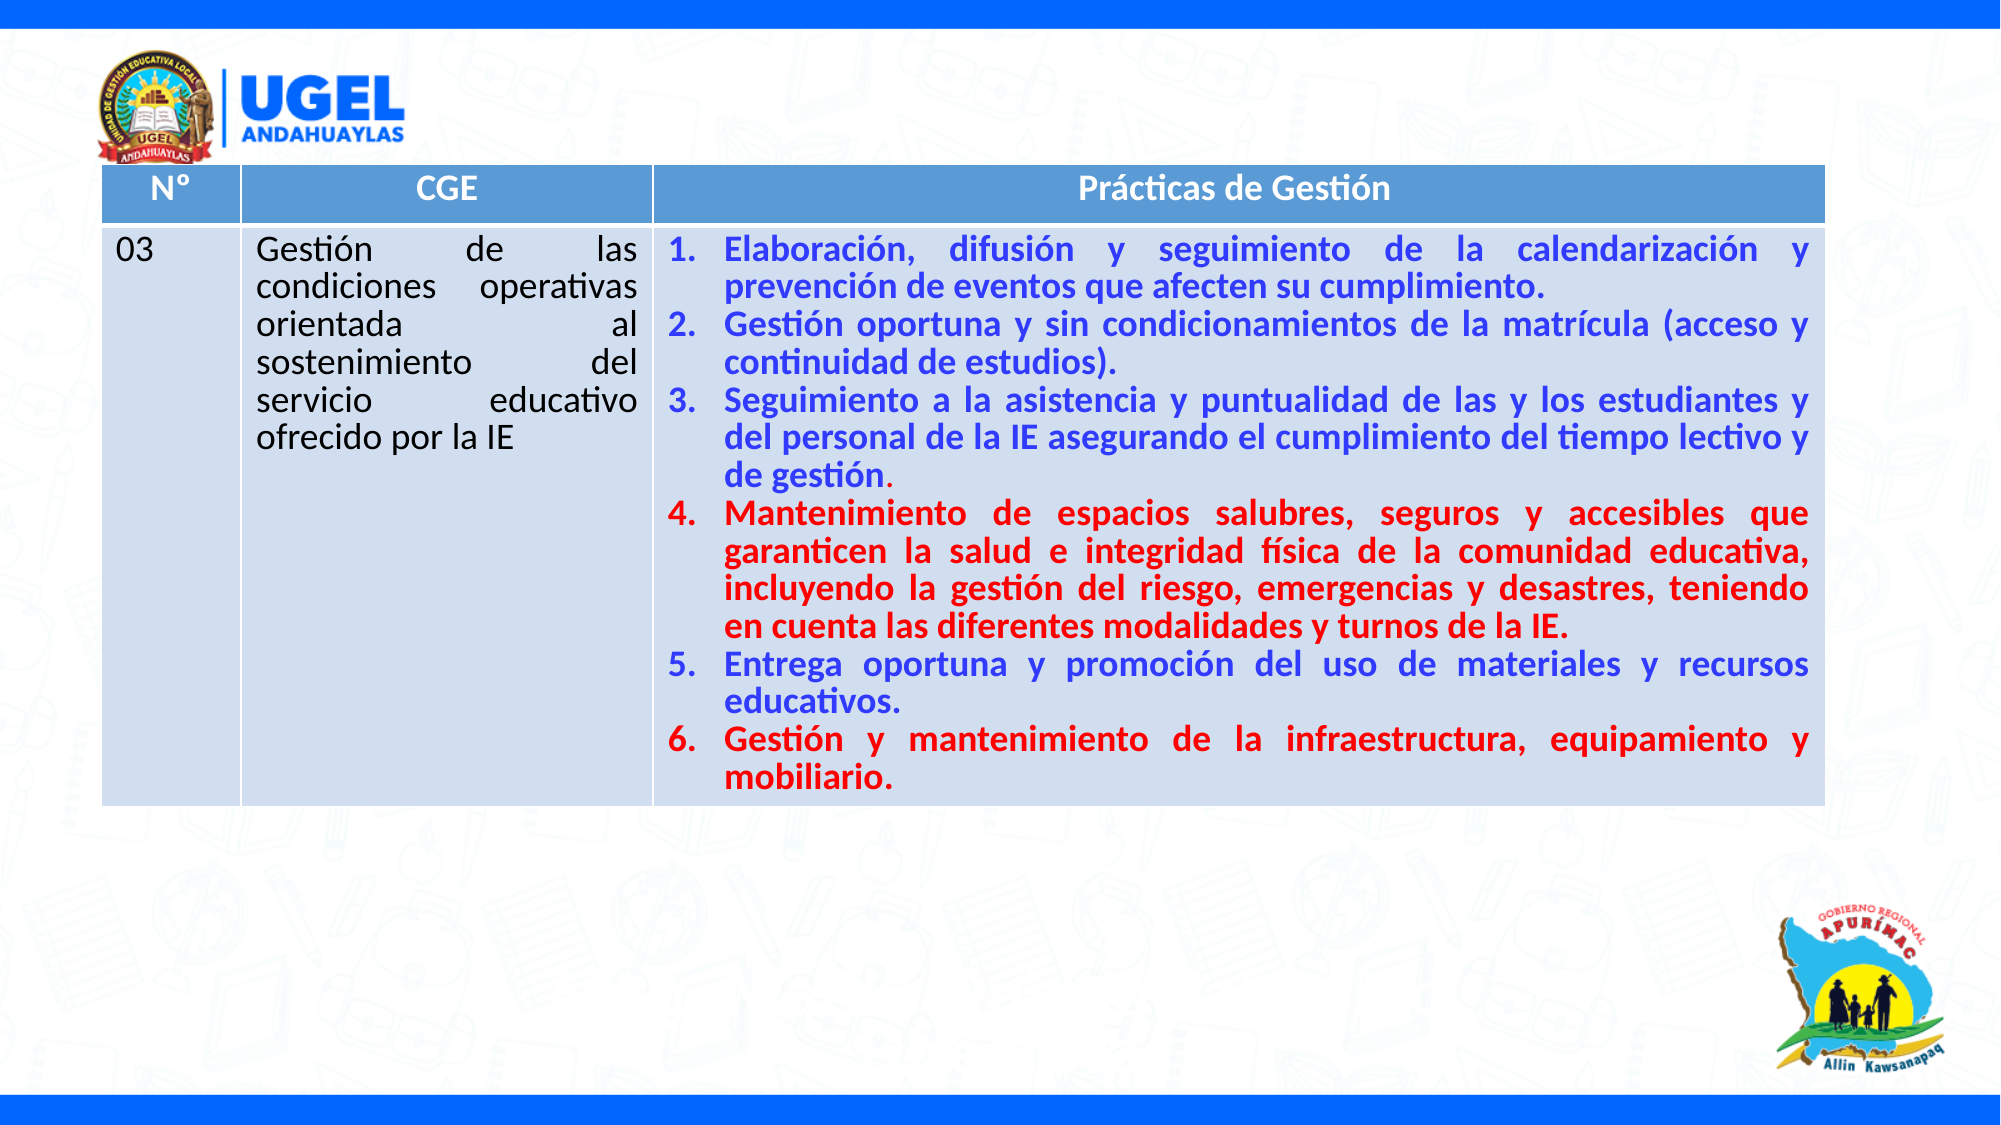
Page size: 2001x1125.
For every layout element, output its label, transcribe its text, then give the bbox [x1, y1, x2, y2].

table_cell 03 [102, 228, 240, 806]
picture [0, 0, 2001, 1125]
table_header Nº [102, 165, 240, 223]
table_header CGE [242, 165, 652, 223]
table_cell Elaboración, difusión y seguimiento de la calendarización y prevención de eventos que afecten su cumplimiento. Gestión oportuna y sin condicionamientos de la matrícula (acceso y continuidad de estudios). Seguimiento a la asistencia y puntualidad de las y los estudiantes y del personal de la IE asegurando el cumplimiento del tiempo lectivo y de gestión. Mantenimiento de espacios salubres, seguros y accesibles que garanticen la salud e integridad física de la comunidad educativa, incluyendo la gestión del riesgo, emergencias y desastres, teniendo en cuenta las diferentes modalidades y turnos de la IE. Entrega oportuna y promoción del uso de materiales y recursos educativos. Gestión y mantenimiento de la infraestructura, equipamiento y mobiliario. [654, 228, 1825, 806]
table_header Prácticas de Gestión [654, 165, 1825, 223]
table_cell Gestión de las condiciones operativas orientada al sostenimiento del servicio educativo ofrecido por la IE [242, 228, 652, 806]
